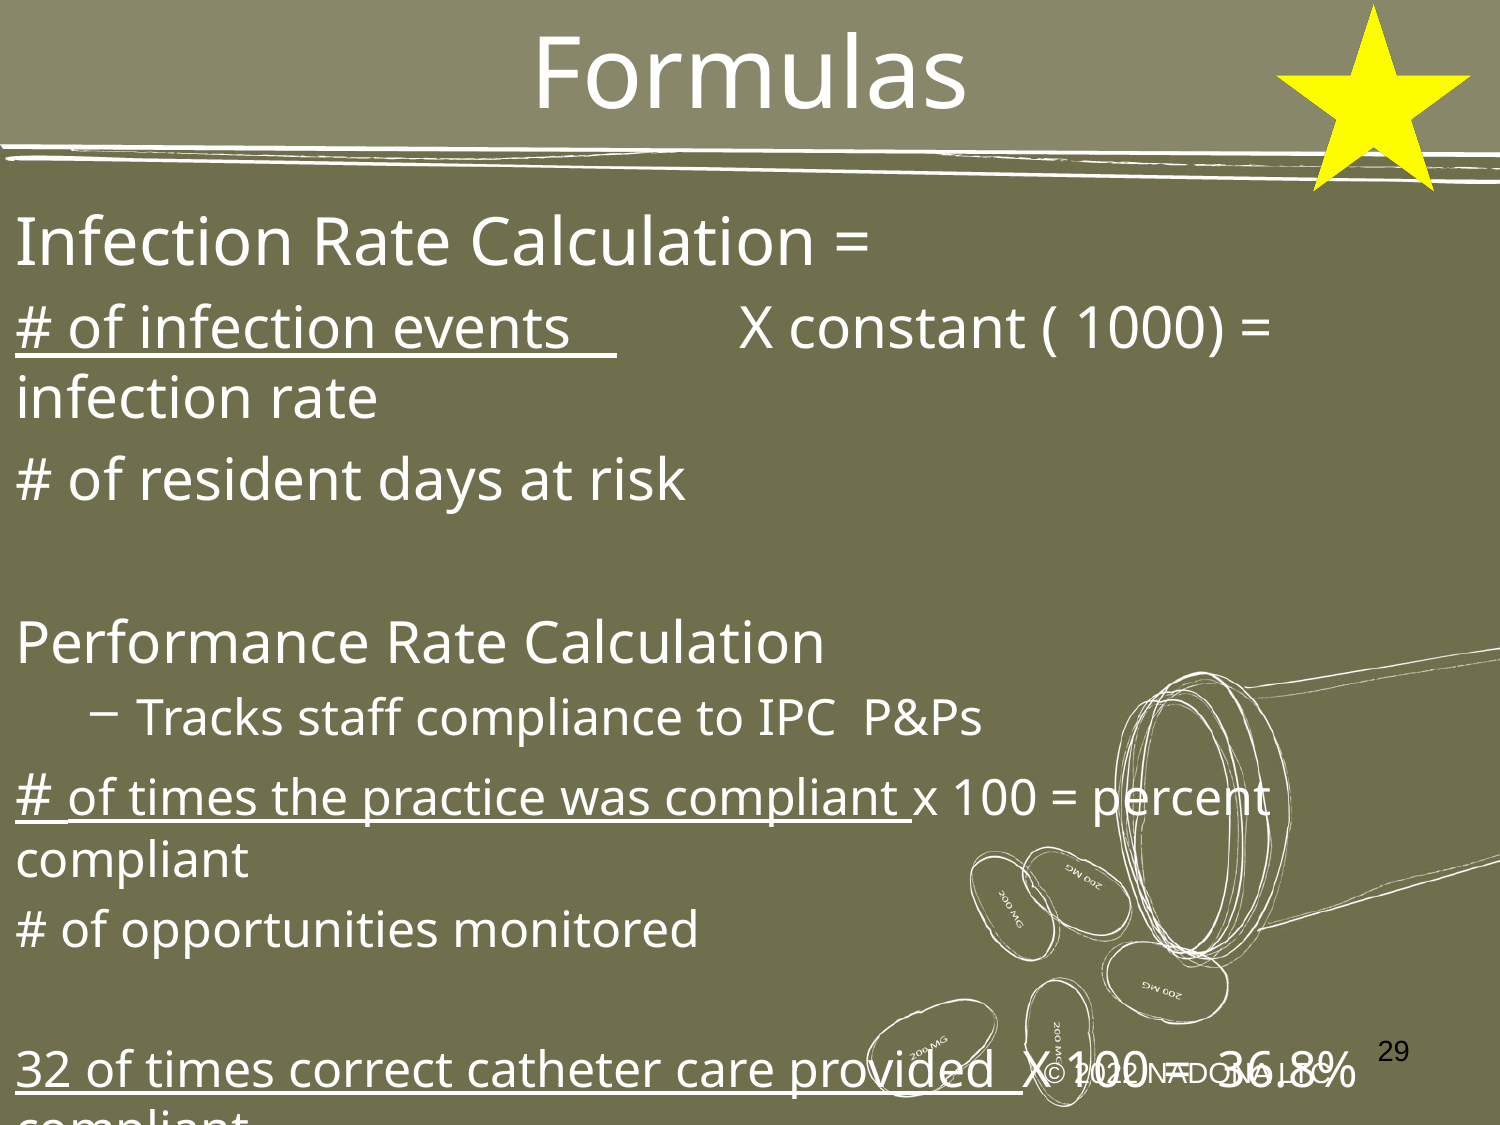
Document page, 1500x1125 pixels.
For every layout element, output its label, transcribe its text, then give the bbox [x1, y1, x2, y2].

slide_number 29 [1074, 1024, 1425, 1103]
picture [0, 3, 1500, 192]
footer © 2022 NADONA LTC [950, 1046, 1425, 1125]
title Formulas [0, 0, 1500, 138]
list Infection Rate Calculation = # of infection events X constant ( 1000) = infection rate # of resident days at risk Performance Rate Calculation Tracks staff compliance to IPC P&Ps # of times the practice was compliant x 100 = percent compliant # of opportunities monitored 32 of times correct catheter care provided X 100 = 36.8% compliant 87 opportunities for catheter care [0, 191, 1500, 1125]
